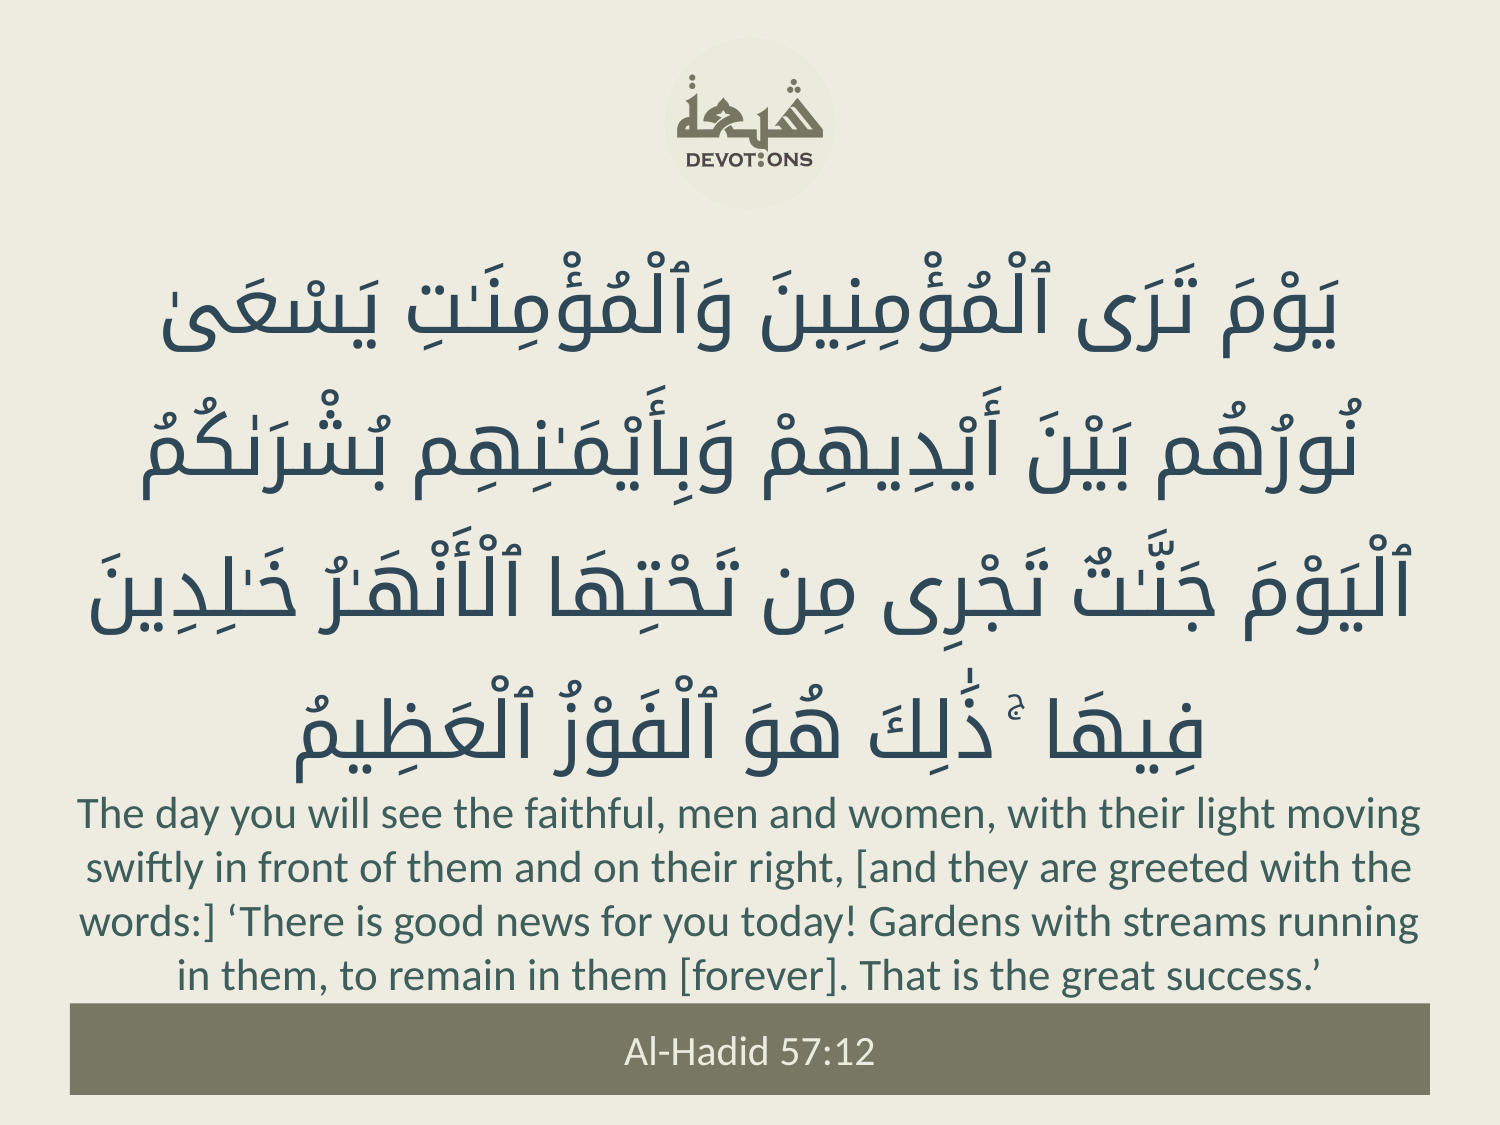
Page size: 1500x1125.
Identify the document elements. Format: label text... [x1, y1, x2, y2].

list يَوْمَ تَرَى ٱلْمُؤْمِنِينَ وَٱلْمُؤْمِنَـٰتِ يَسْعَىٰ نُورُهُم بَيْنَ أَيْدِيهِمْ وَبِأَيْمَـٰنِهِم بُشْرَىٰكُمُ ٱلْيَوْمَ جَنَّـٰتٌ تَجْرِى مِن تَحْتِهَا ٱلْأَنْهَـٰرُ خَـٰلِدِينَ فِيهَا ۚ ذَٰلِكَ هُوَ ٱلْفَوْزُ ٱلْعَظِيمُ The day you will see the faithful, men and women, with their light moving swiftly in front of them and on their right, [and they are greeted with the words:] ‘There is good news for you today! Gardens with streams running in them, to remain in them [forever]. That is the great success.’ [69, 203, 1430, 1003]
picture [656, 29, 844, 203]
list Al-Hadid 57:12 [69, 1003, 1430, 1095]
